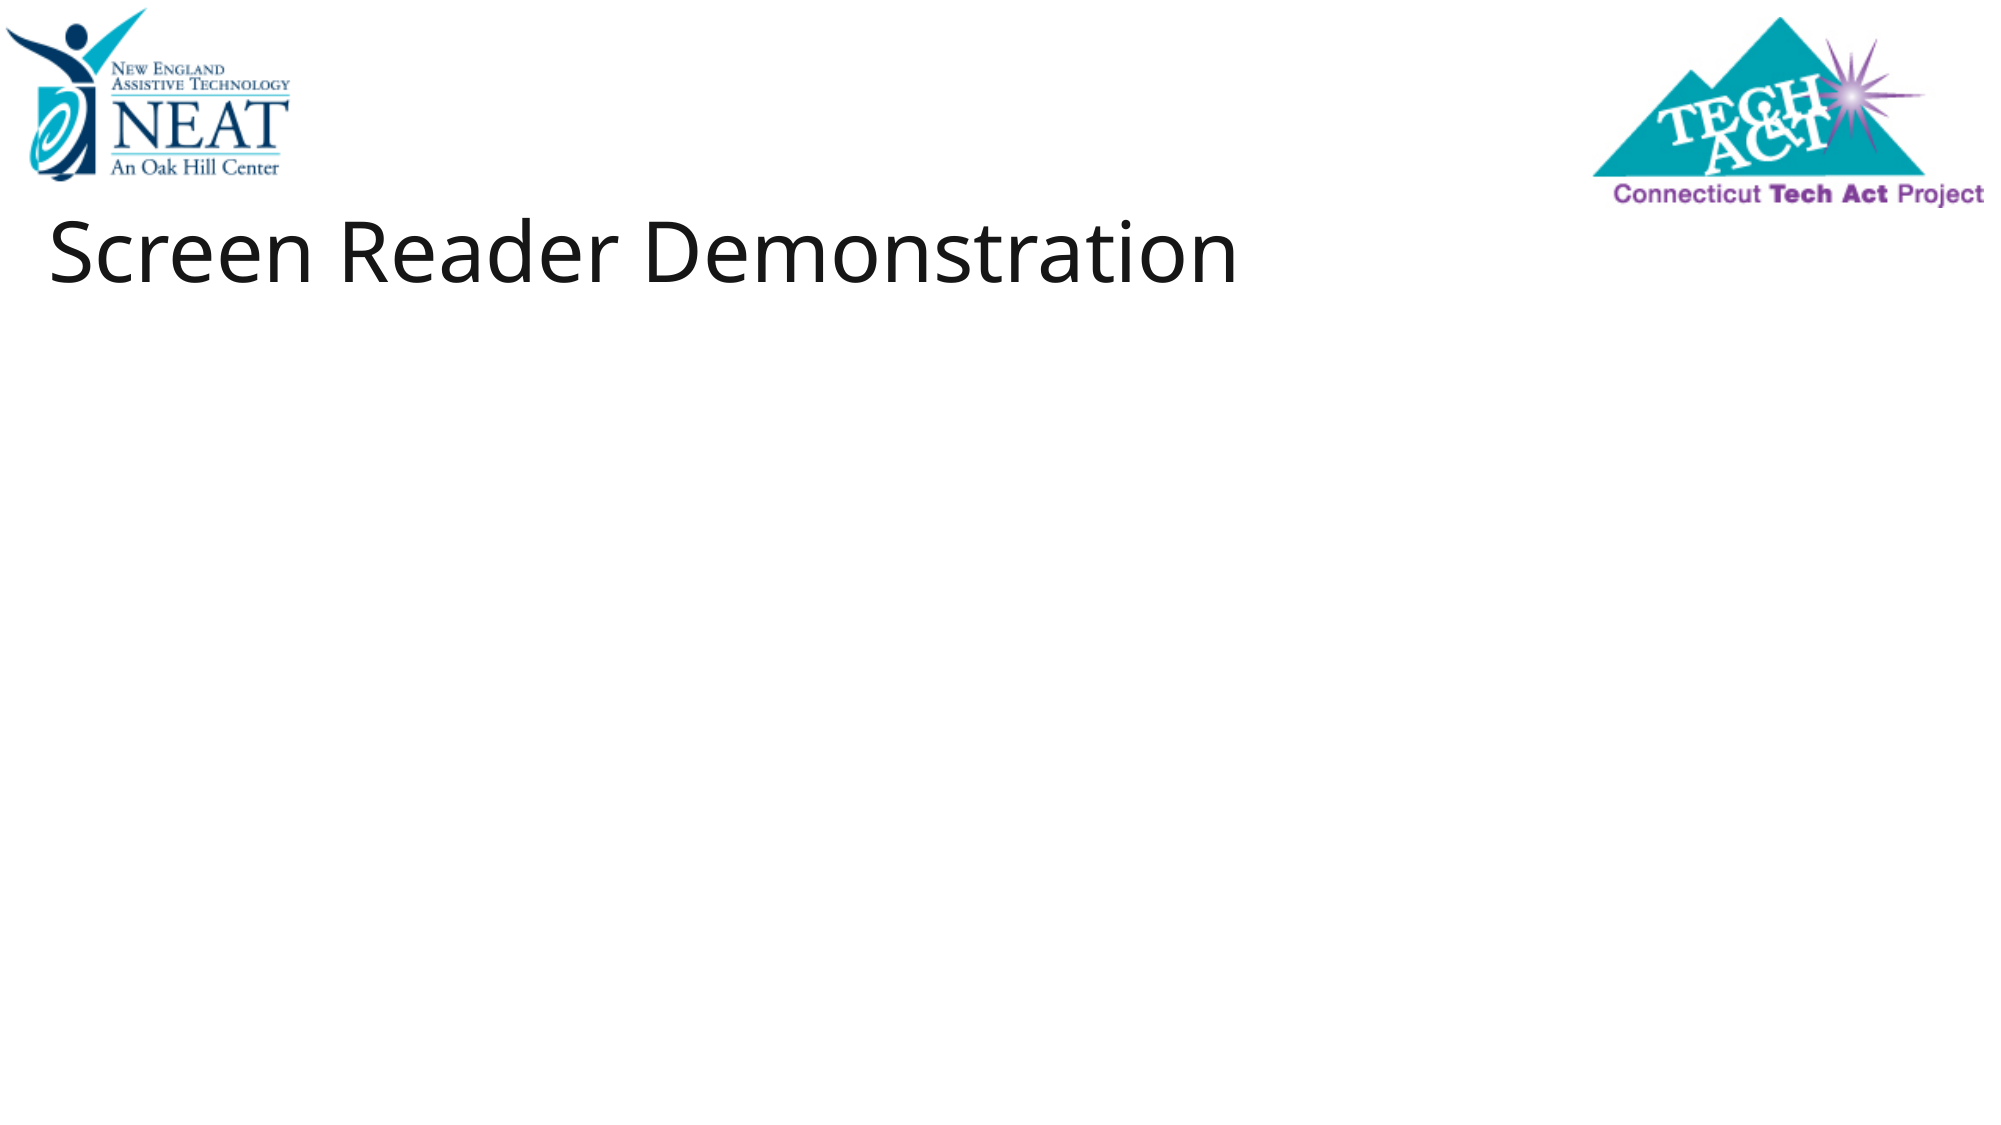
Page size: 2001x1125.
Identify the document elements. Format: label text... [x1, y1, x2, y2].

picture [1592, 17, 1984, 208]
picture [0, 5, 298, 191]
title Screen Reader Demonstration [33, 149, 1817, 308]
